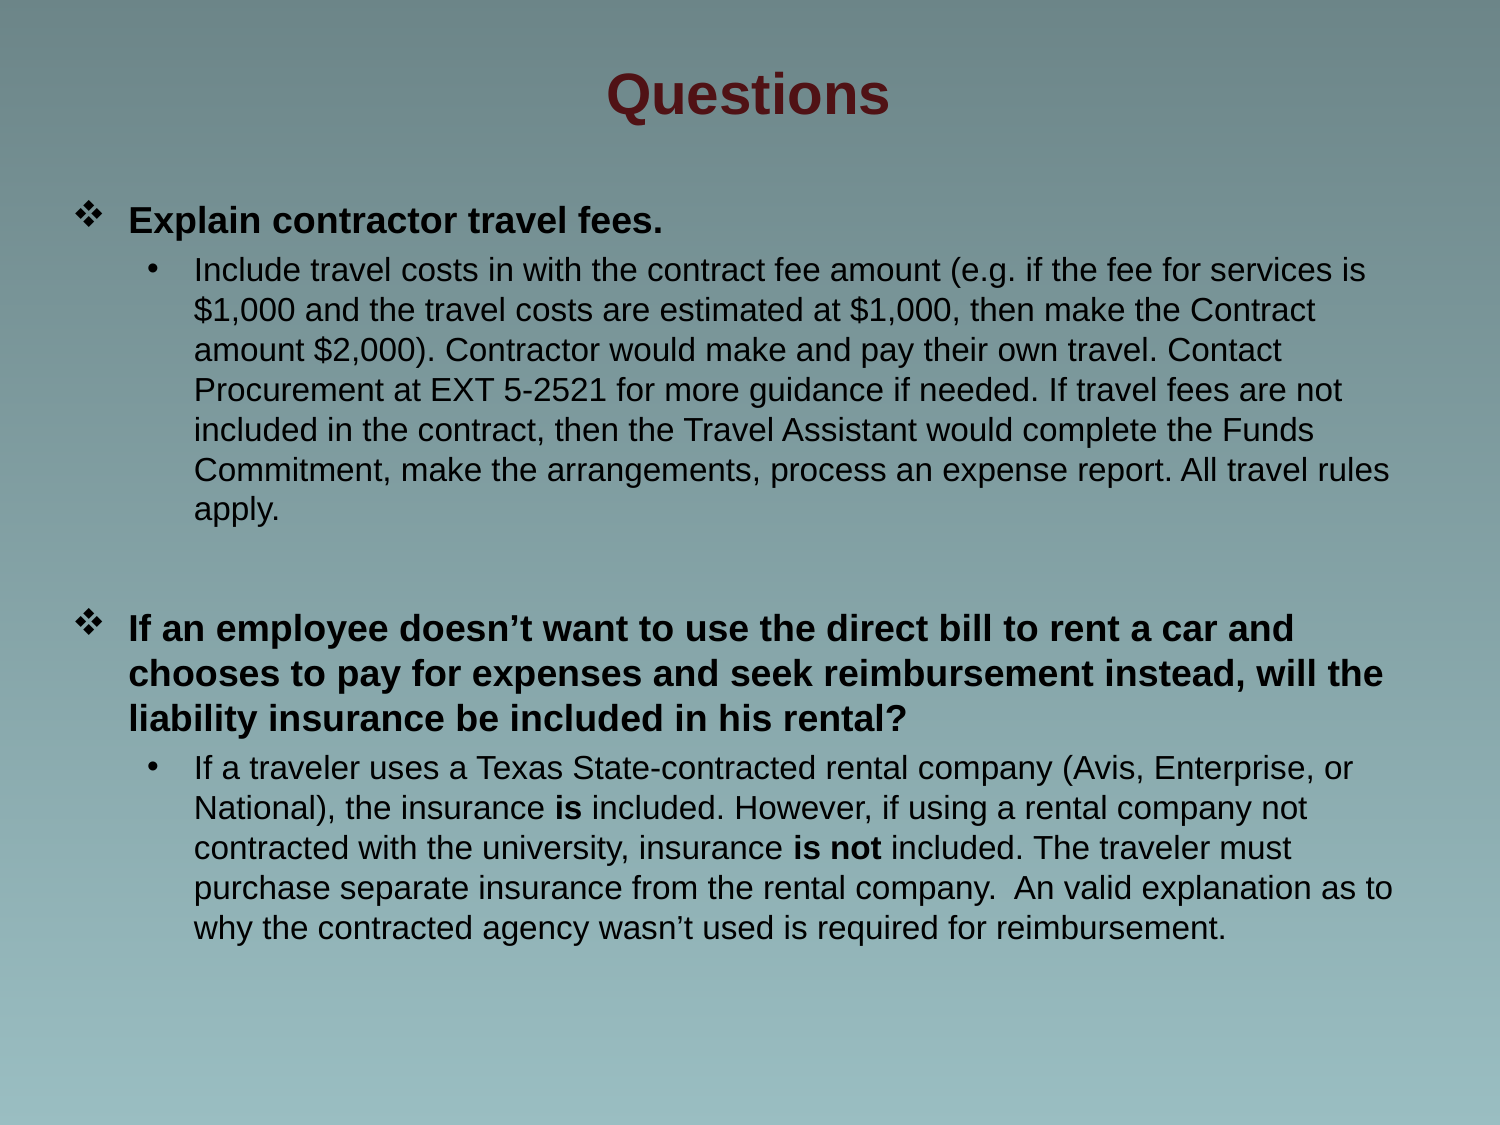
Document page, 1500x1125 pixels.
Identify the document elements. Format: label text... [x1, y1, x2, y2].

list Explain contractor travel fees. Include travel costs in with the contract fee amount (e.g. if the fee for services is $1,000 and the travel costs are estimated at $1,000, then make the Contract amount $2,000). Contractor would make and pay their own travel. Contact Procurement at EXT 5-2521 for more guidance if needed. If travel fees are not included in the contract, then the Travel Assistant would complete the Funds Commitment, make the arrangements, process an expense report. All travel rules apply. If an employee doesn’t want to use the direct bill to rent a car and chooses to pay for expenses and seek reimbursement instead, will the liability insurance be included in his rental? If a traveler uses a Texas State-contracted rental company (Avis, Enterprise, or National), the insurance is included. However, if using a rental company not contracted with the university, insurance is not included. The traveler must purchase separate insurance from the rental company. An valid explanation as to why the contracted agency wasn’t used is required for reimbursement. [56, 141, 1437, 1091]
title Questions [83, 60, 1413, 123]
